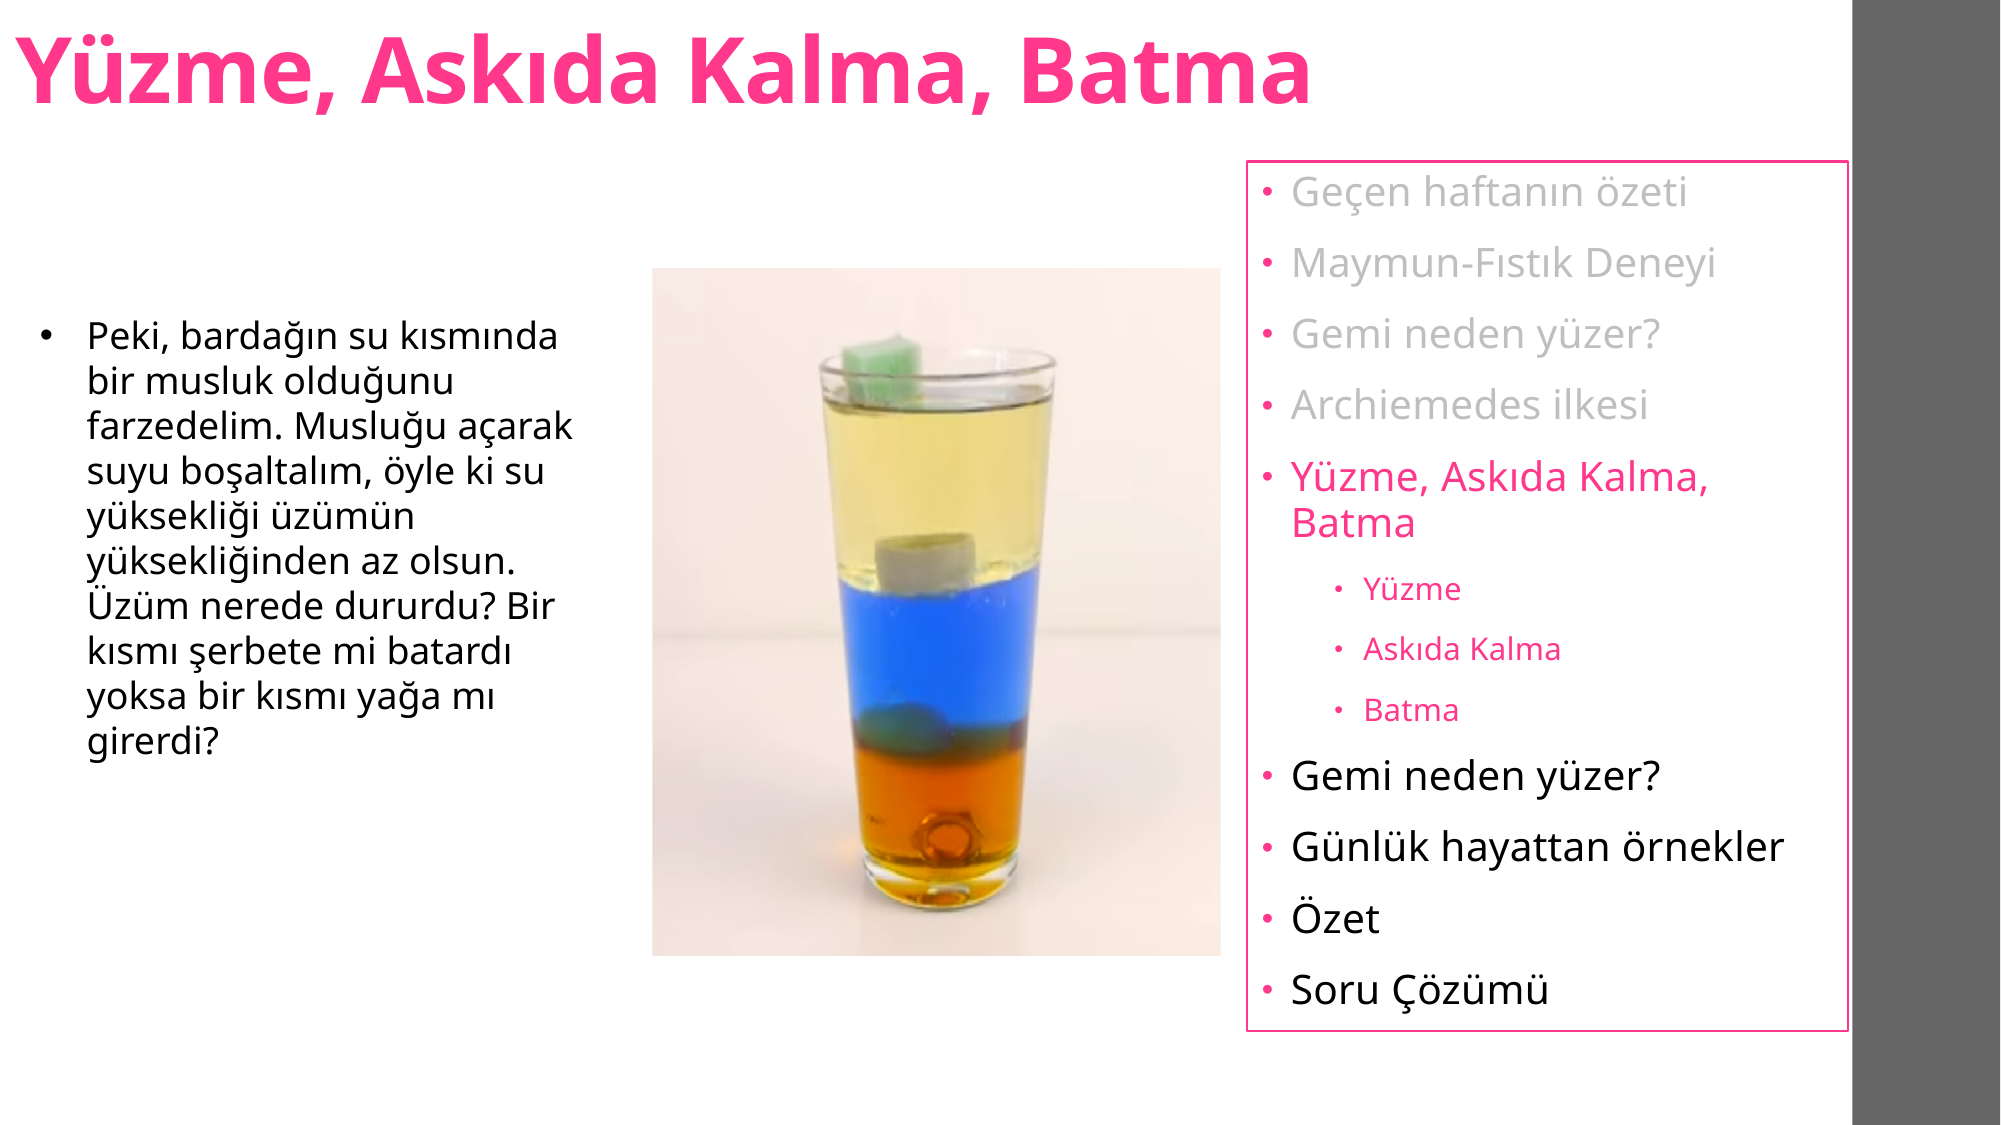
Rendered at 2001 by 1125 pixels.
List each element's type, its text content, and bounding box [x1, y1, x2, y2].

picture [652, 267, 1221, 956]
title Yüzme, Askıda Kalma, Batma [0, 0, 1590, 132]
text_box Peki, bardağın su kısmında bir musluk olduğunu farzedelim. Musluğu açarak suyu boşaltalım, öyle ki su yüksekliği üzümün yüksekliğinden az olsun. Üzüm nerede dururdu? Bir kısmı şerbete mi batardı yoksa bir kısmı yağa mı girerdi? [24, 304, 627, 994]
text_box Geçen haftanın özeti Maymun-Fıstık Deneyi Gemi neden yüzer? Archiemedes ilkesi Yüzme, Askıda Kalma, Batma Yüzme Askıda Kalma Batma Gemi neden yüzer? Günlük hayattan örnekler Özet Soru Çözümü [1246, 160, 1849, 1032]
